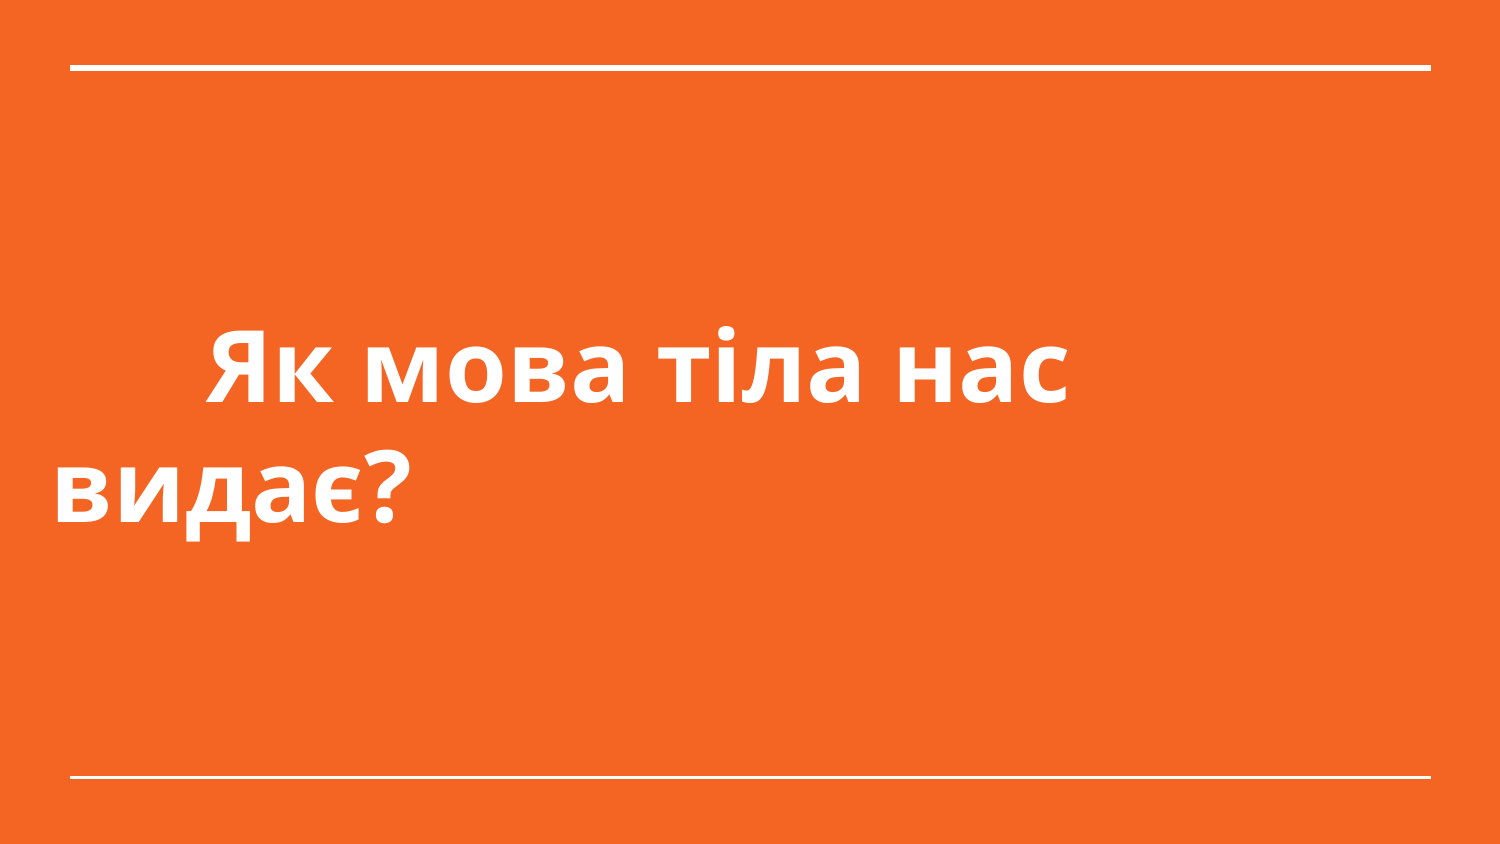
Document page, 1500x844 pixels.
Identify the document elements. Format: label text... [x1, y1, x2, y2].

title Як мова тіла нас видає? [35, 296, 1428, 550]
